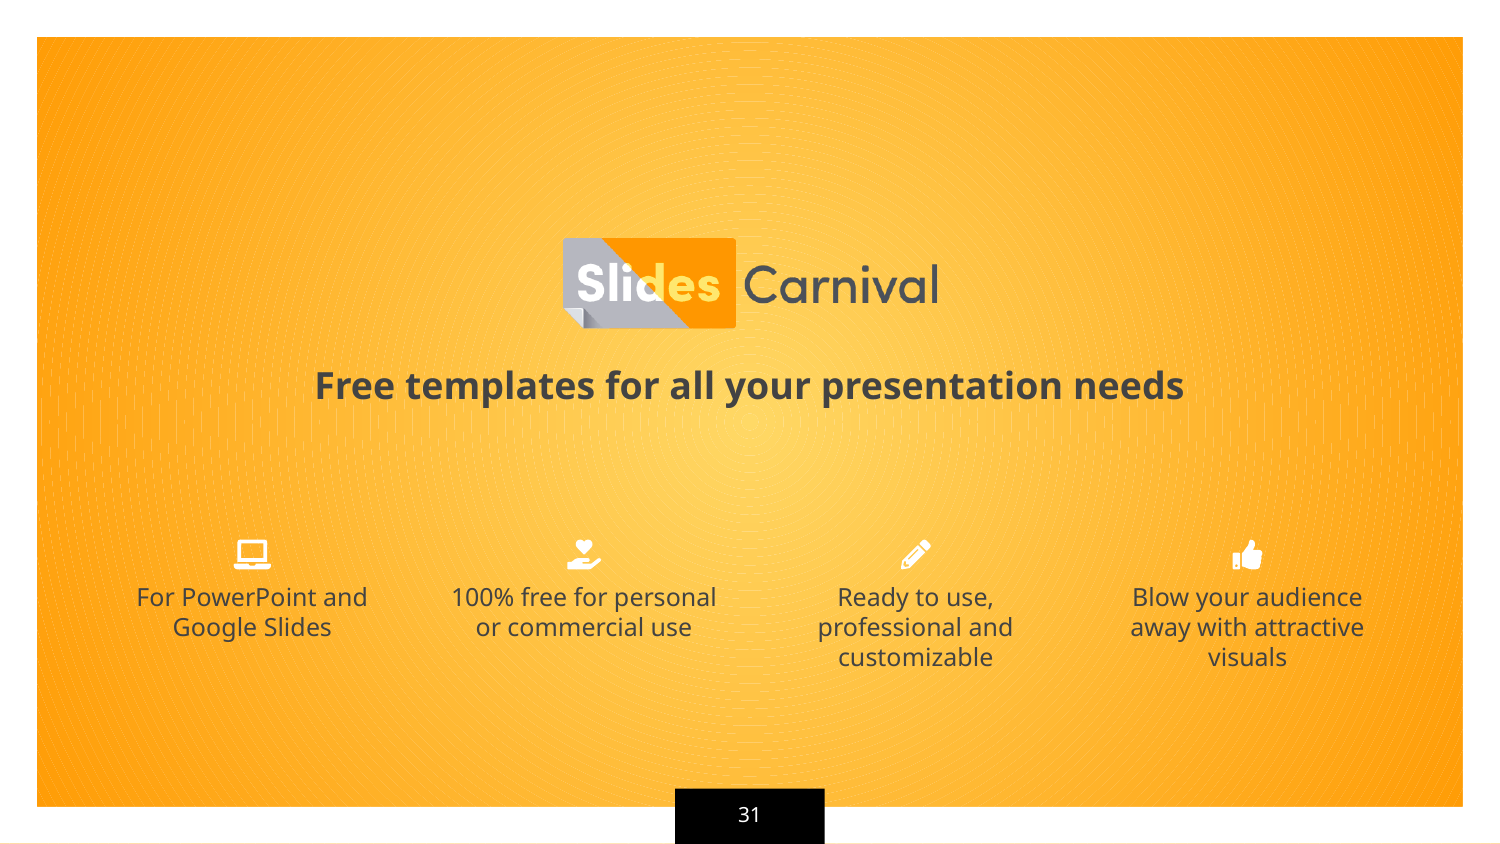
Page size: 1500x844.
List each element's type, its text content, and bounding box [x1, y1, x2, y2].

slide_number ‹#› [675, 788, 825, 844]
picture [561, 237, 939, 329]
text_box Free templates for all your presentation needs [181, 362, 1319, 407]
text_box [113, 539, 1387, 687]
